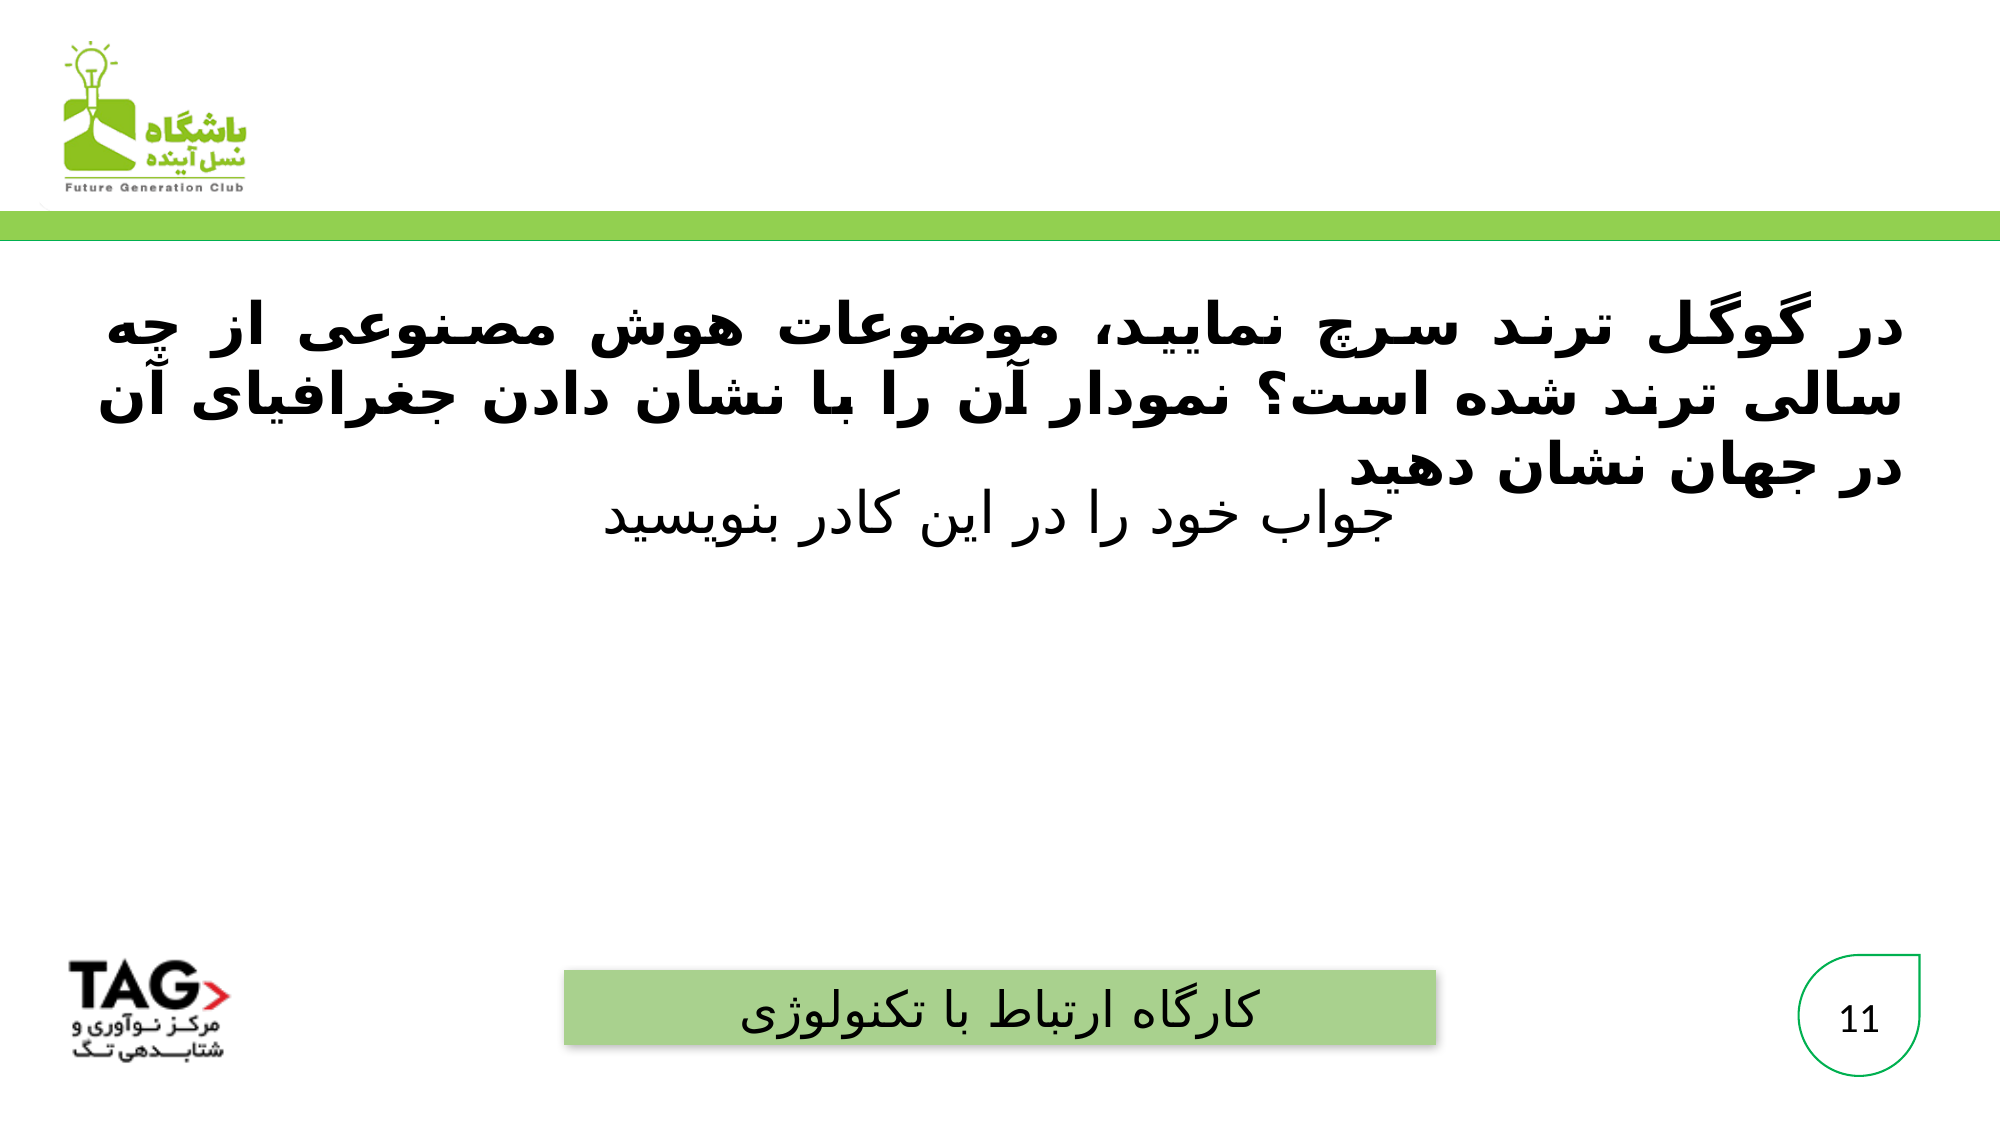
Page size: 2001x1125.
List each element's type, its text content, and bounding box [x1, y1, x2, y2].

text_box جواب خود را در این کادر بنویسید [98, 468, 1902, 553]
text_box 11 [1797, 953, 1921, 1077]
picture [39, 41, 256, 213]
picture [52, 915, 243, 1102]
text_box کارگاه ارتباط با تکنولوژی [564, 970, 1436, 1045]
text_box [0, 211, 2000, 239]
text_box در گوگل ترند سرچ نمایید، موضوعات هوش مصنوعی از چه سالی ترند شده است؟ نمودار آن را با نشان دادن جغرافیای آن در جهان نشان دهید [80, 278, 1920, 504]
